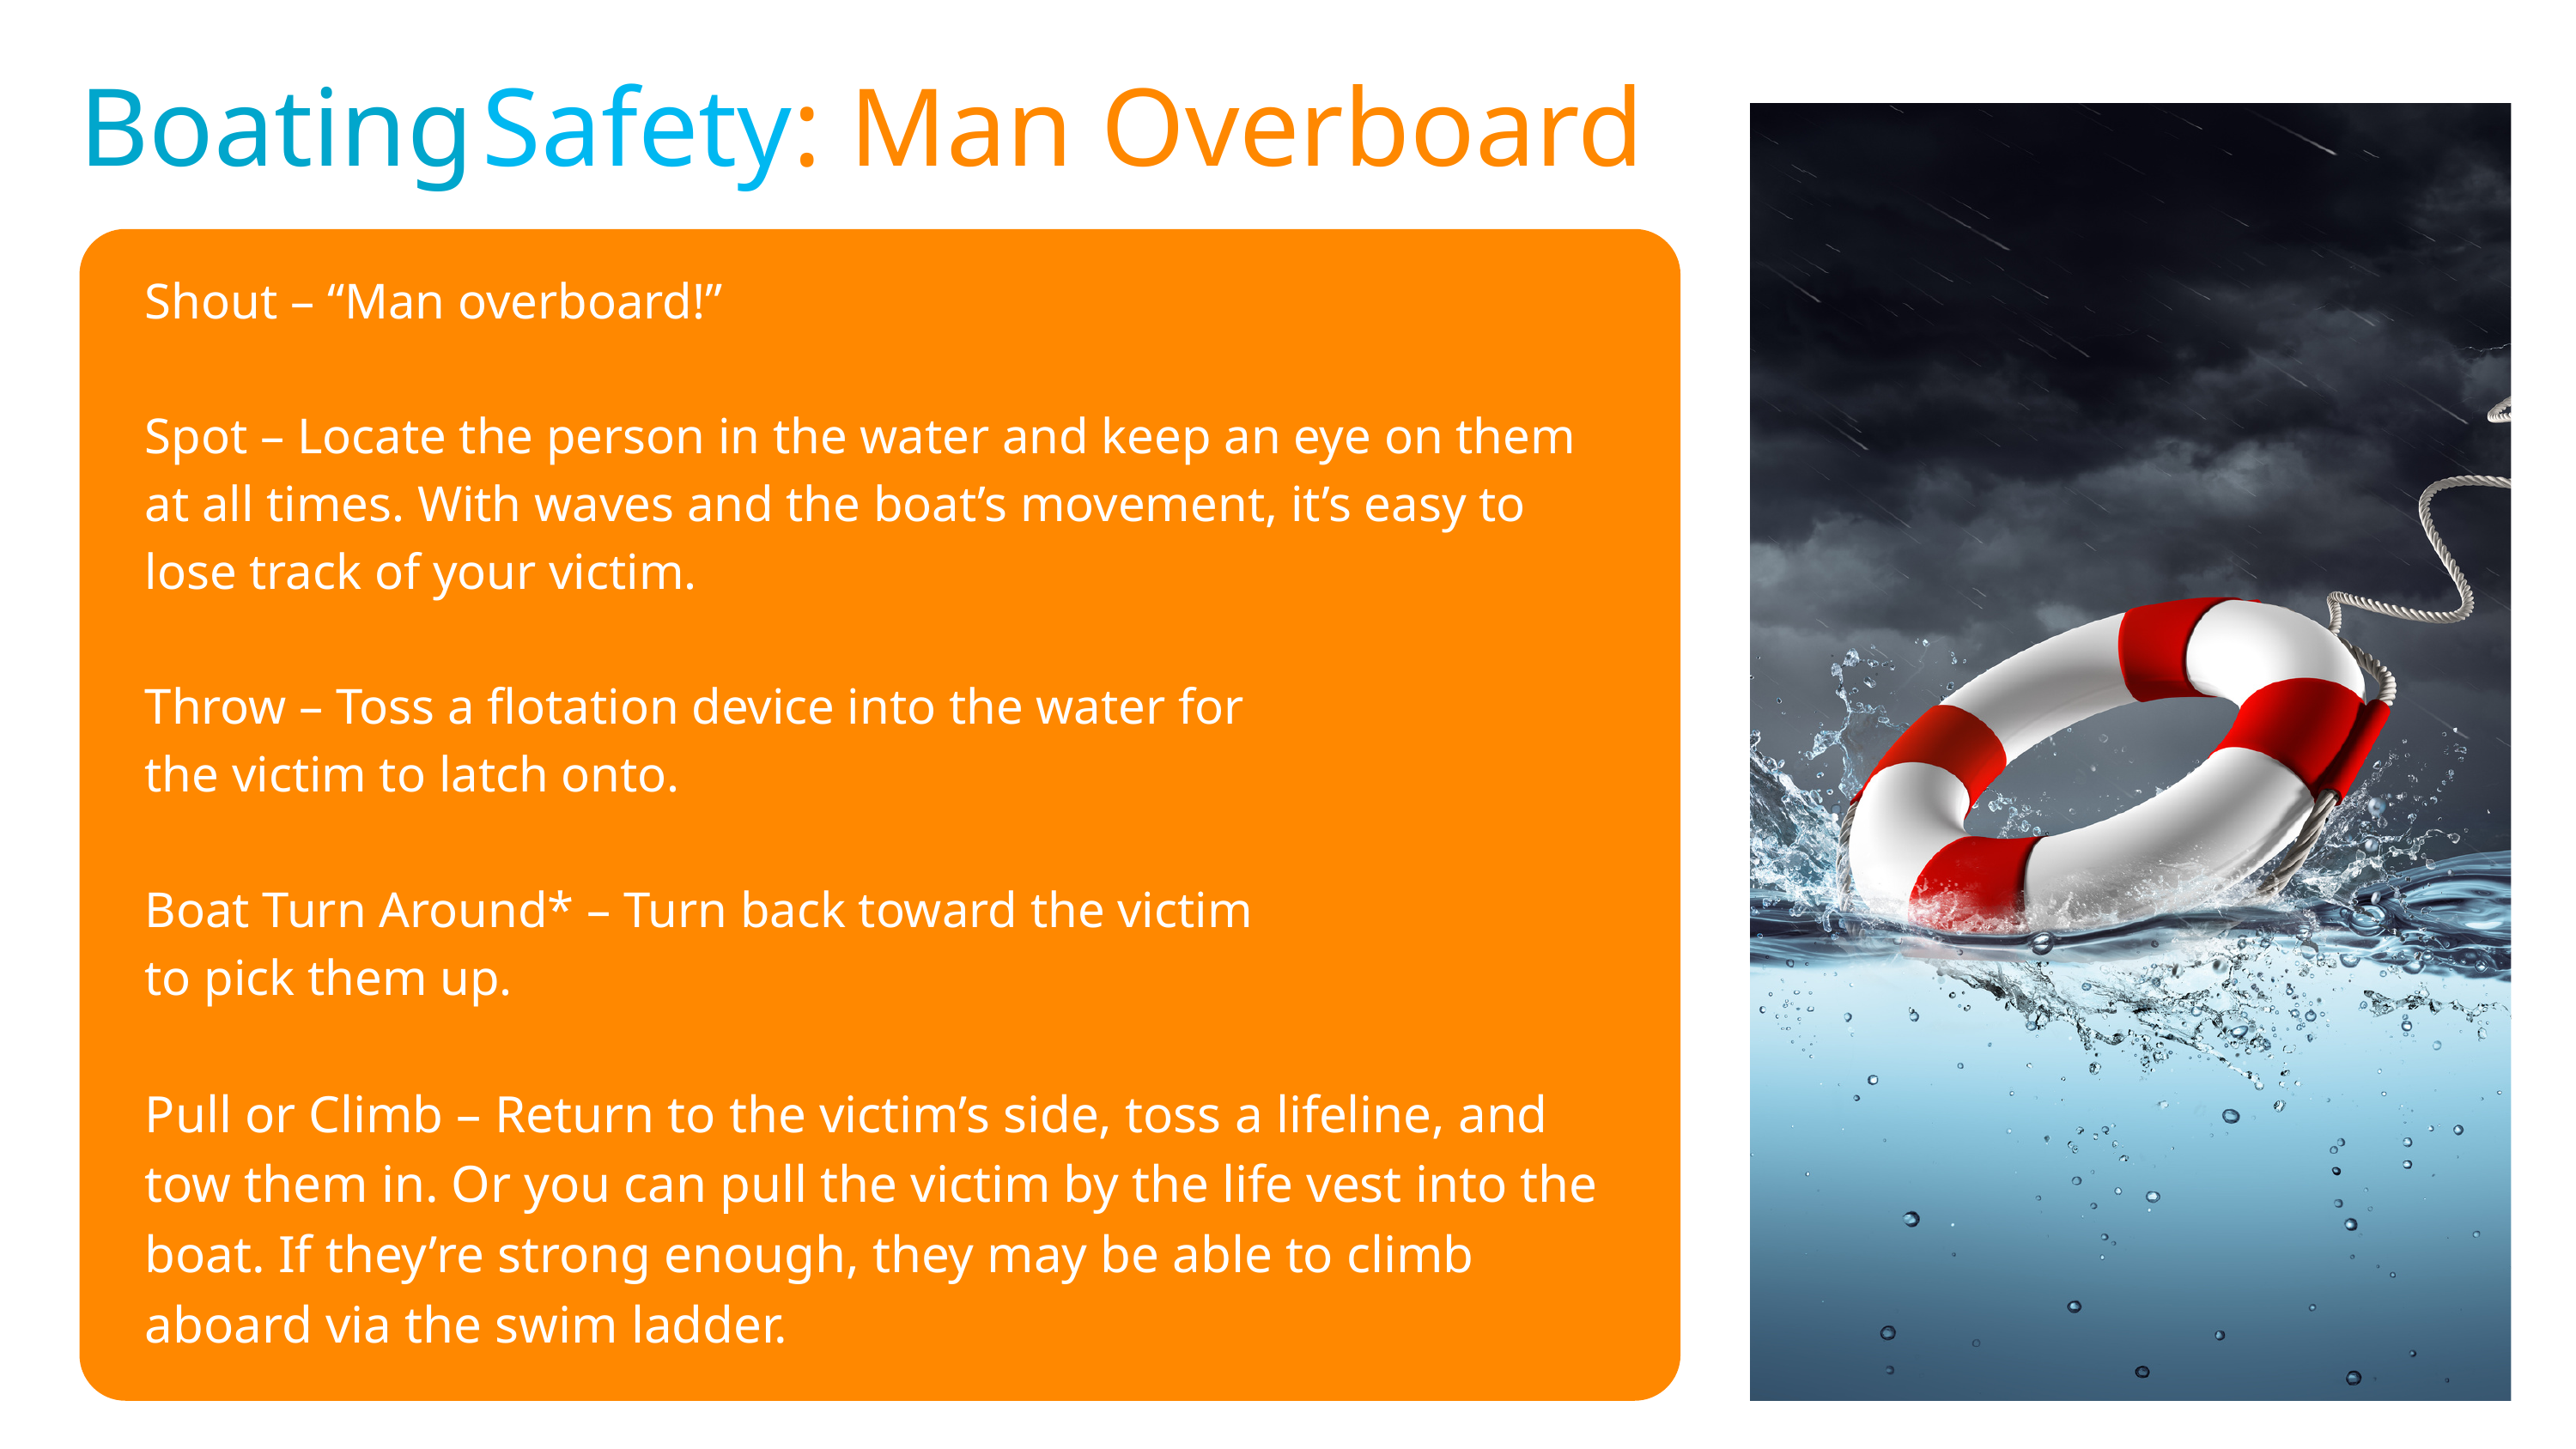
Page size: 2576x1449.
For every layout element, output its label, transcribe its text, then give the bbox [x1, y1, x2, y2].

text_box Safety: Man Overboard [482, 69, 1680, 188]
text_box Boating [79, 69, 482, 188]
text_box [79, 228, 1681, 1401]
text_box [1749, 103, 2512, 1401]
